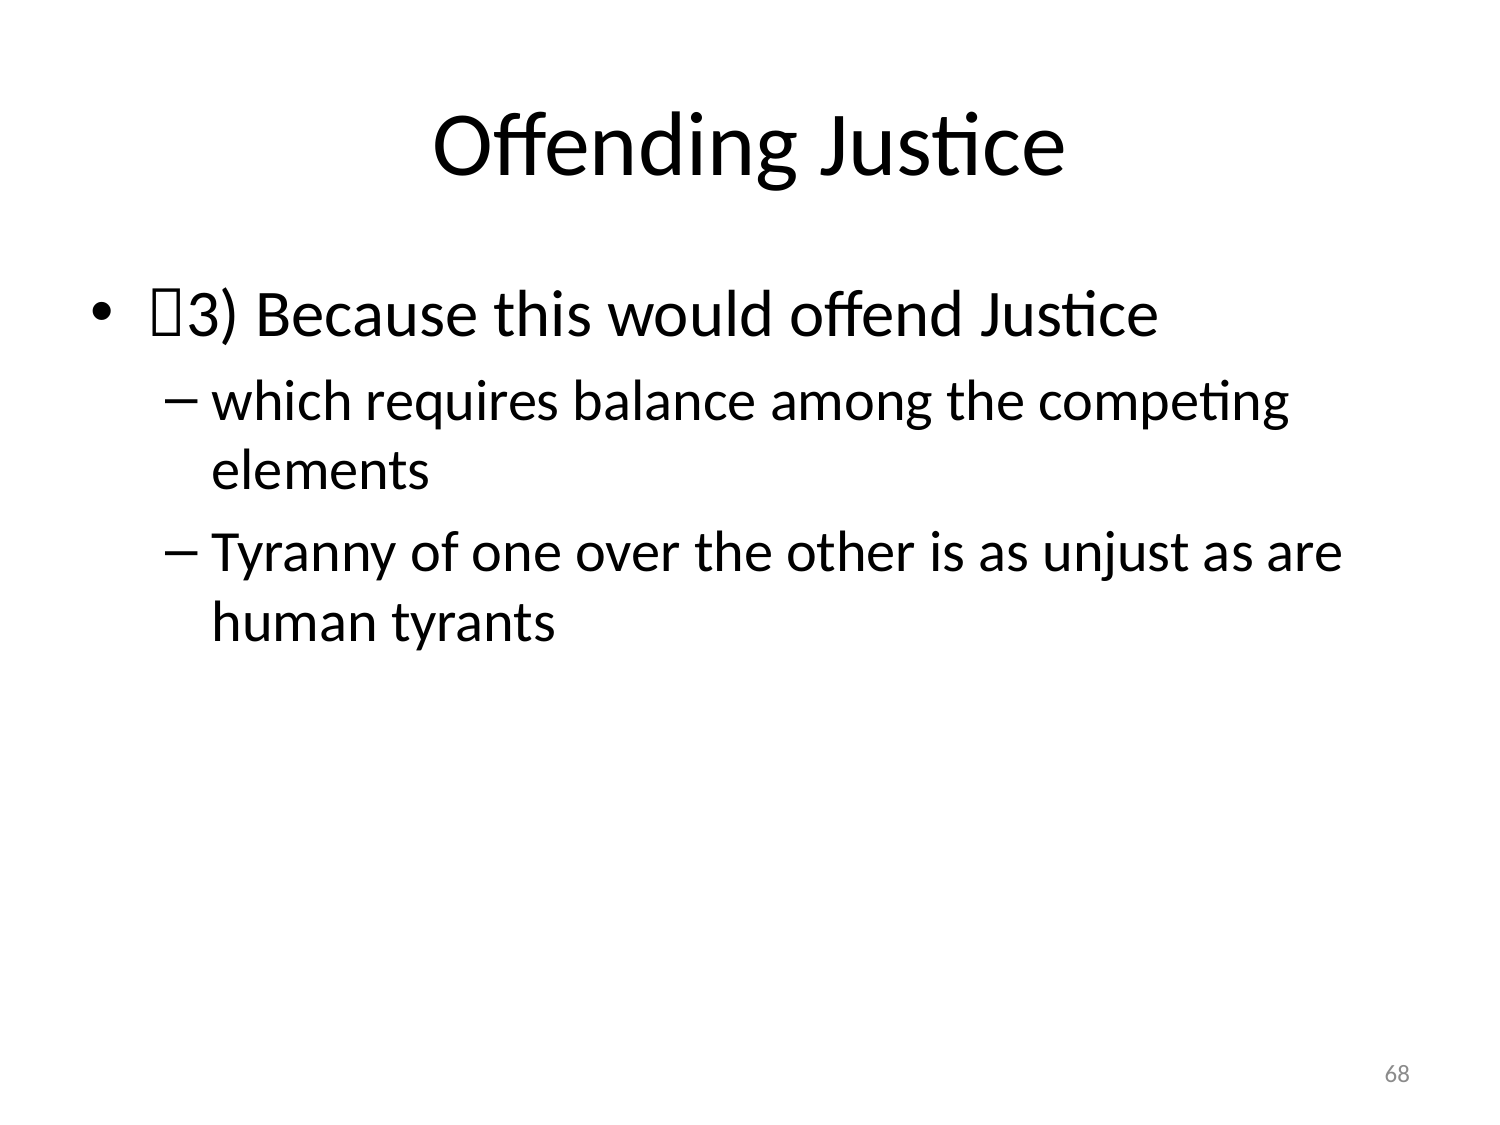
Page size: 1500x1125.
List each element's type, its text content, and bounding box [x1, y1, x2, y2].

list 3) Because this would offend Justice which requires balance among the competing elements Tyranny of one over the other is as unjust as are human tyrants [75, 262, 1425, 1005]
slide_number 68 [1074, 1042, 1425, 1103]
title Offending Justice [75, 45, 1425, 233]
